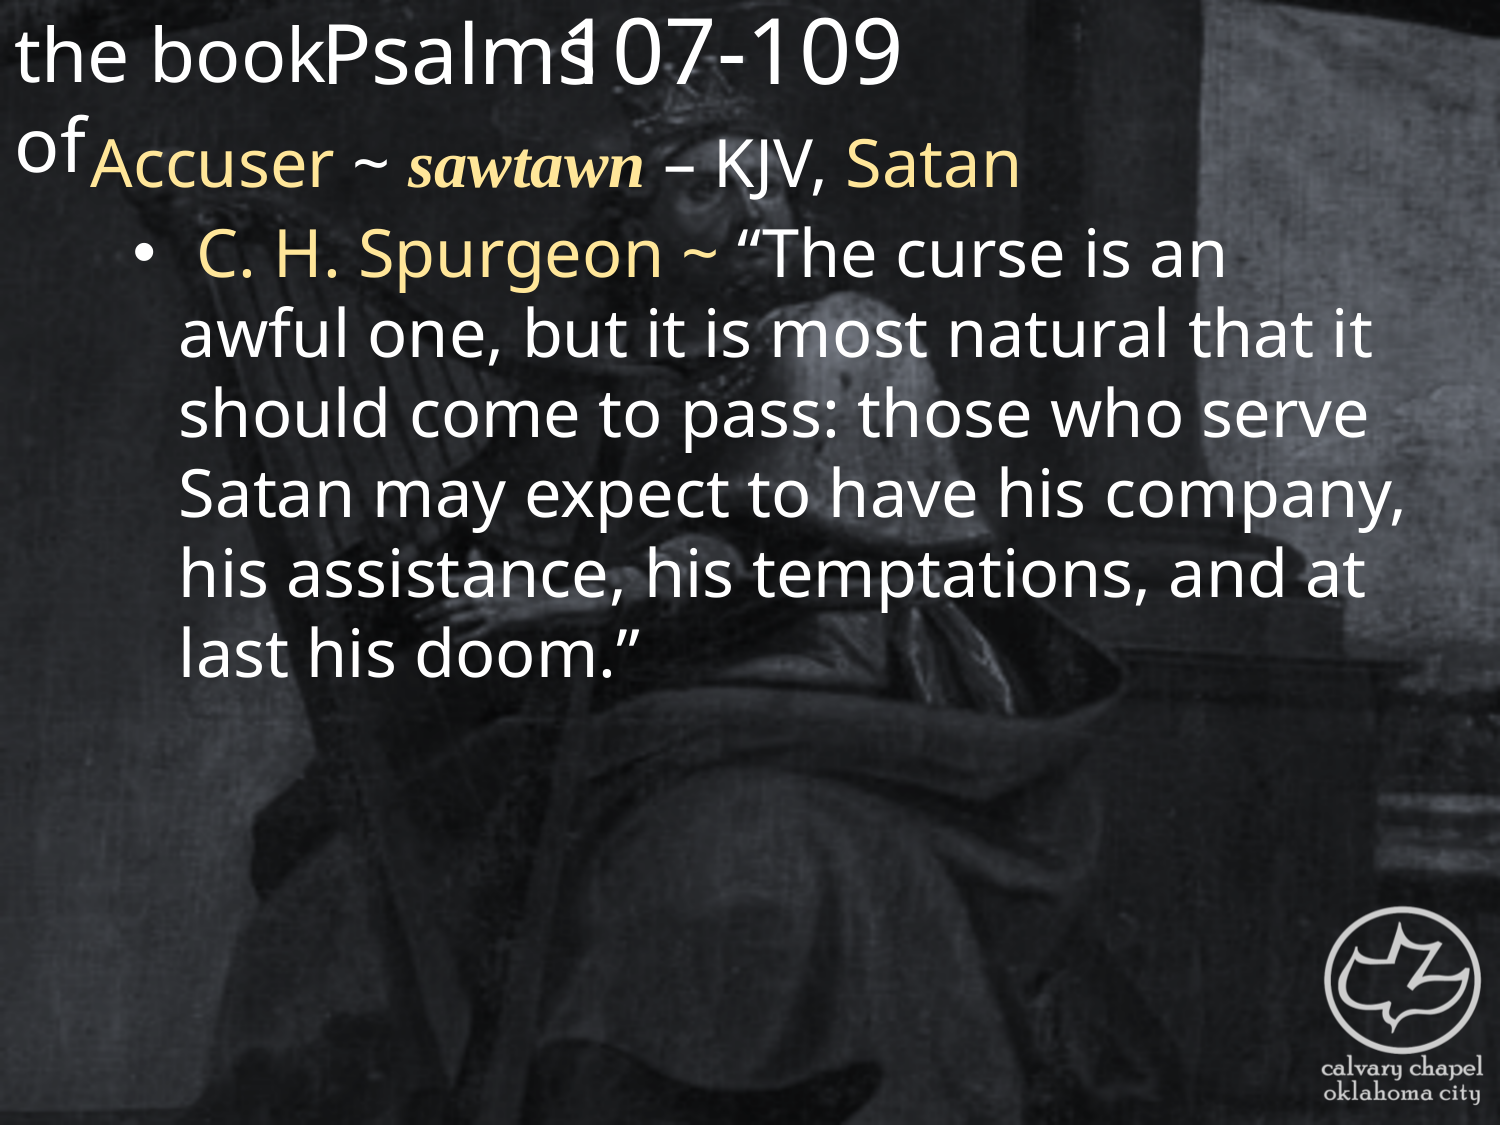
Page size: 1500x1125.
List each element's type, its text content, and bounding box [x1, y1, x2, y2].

text_box Psalms [419, 0, 545, 109]
text_box 107-109 [545, 0, 964, 111]
text_box Accuser ~ sawtawn – KJV, Satan [75, 113, 1428, 209]
picture [0, 0, 1500, 1125]
text_box C. H. Spurgeon ~ “The curse is an awful one, but it is most natural that it should come to pass: those who serve Satan may expect to have his company, his assistance, his temptations, and at last his doom.” [117, 203, 1427, 698]
text_box the book of [0, 0, 419, 195]
